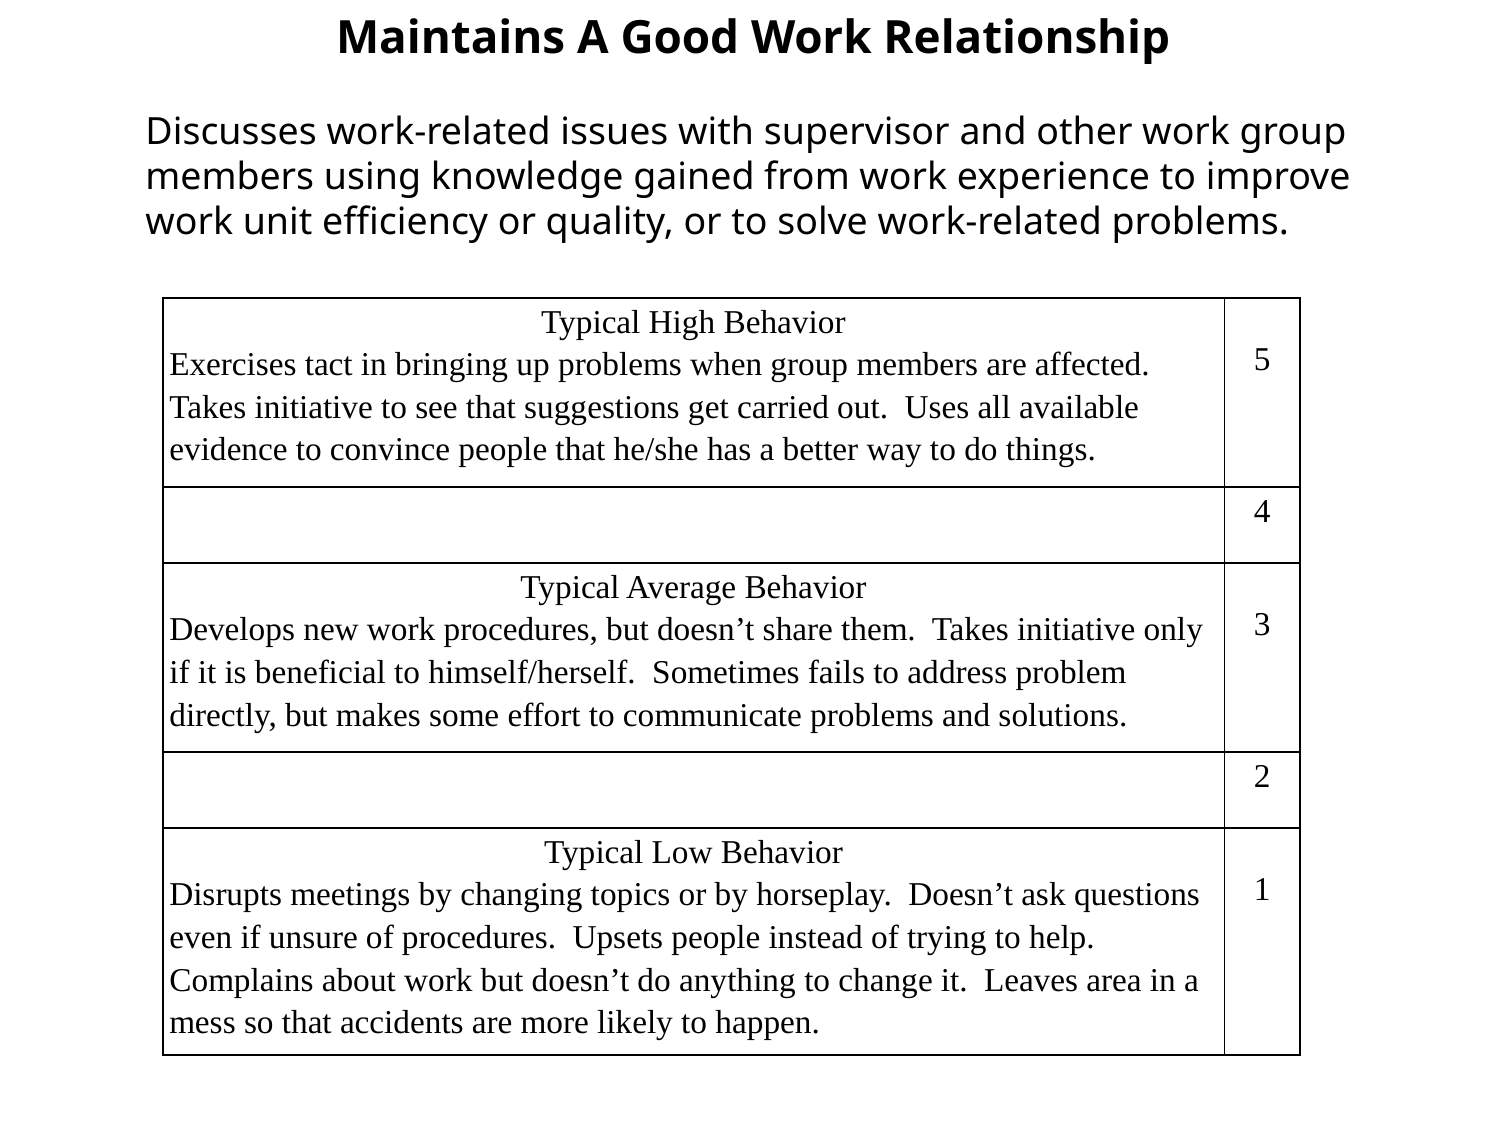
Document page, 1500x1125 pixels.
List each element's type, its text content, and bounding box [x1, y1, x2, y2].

table_cell Typical Average Behavior Develops new work procedures, but doesn’t share them. Takes initiative only if it is beneficial to himself/herself. Sometimes fails to address problem directly, but makes some effort to communicate problems and solutions. [164, 564, 1224, 751]
table_cell 4 [1225, 488, 1299, 562]
table_cell Typical Low Behavior Disrupts meetings by changing topics or by horseplay. Doesn’t ask questions even if unsure of procedures. Upsets people instead of trying to help. Complains about work but doesn’t do anything to change it. Leaves area in a mess so that accidents are more likely to happen. [164, 829, 1224, 1054]
table_cell 2 [1225, 753, 1299, 827]
table_header Typical High Behavior Exercises tact in bringing up problems when group members are affected. Takes initiative to see that suggestions get carried out. Uses all available evidence to convince people that he/she has a better way to do things. [164, 299, 1224, 486]
table_cell 3 [1225, 564, 1299, 751]
table_header 5 [1225, 299, 1299, 486]
table_cell 1 [1225, 829, 1299, 1054]
table_cell [164, 488, 1224, 562]
text_box Maintains A Good Work Relationship Discusses work-related issues with supervisor and other work group members using knowledge gained from work experience to improve work unit efficiency or quality, or to solve work-related problems. [130, 0, 1377, 295]
table_cell [164, 753, 1224, 827]
